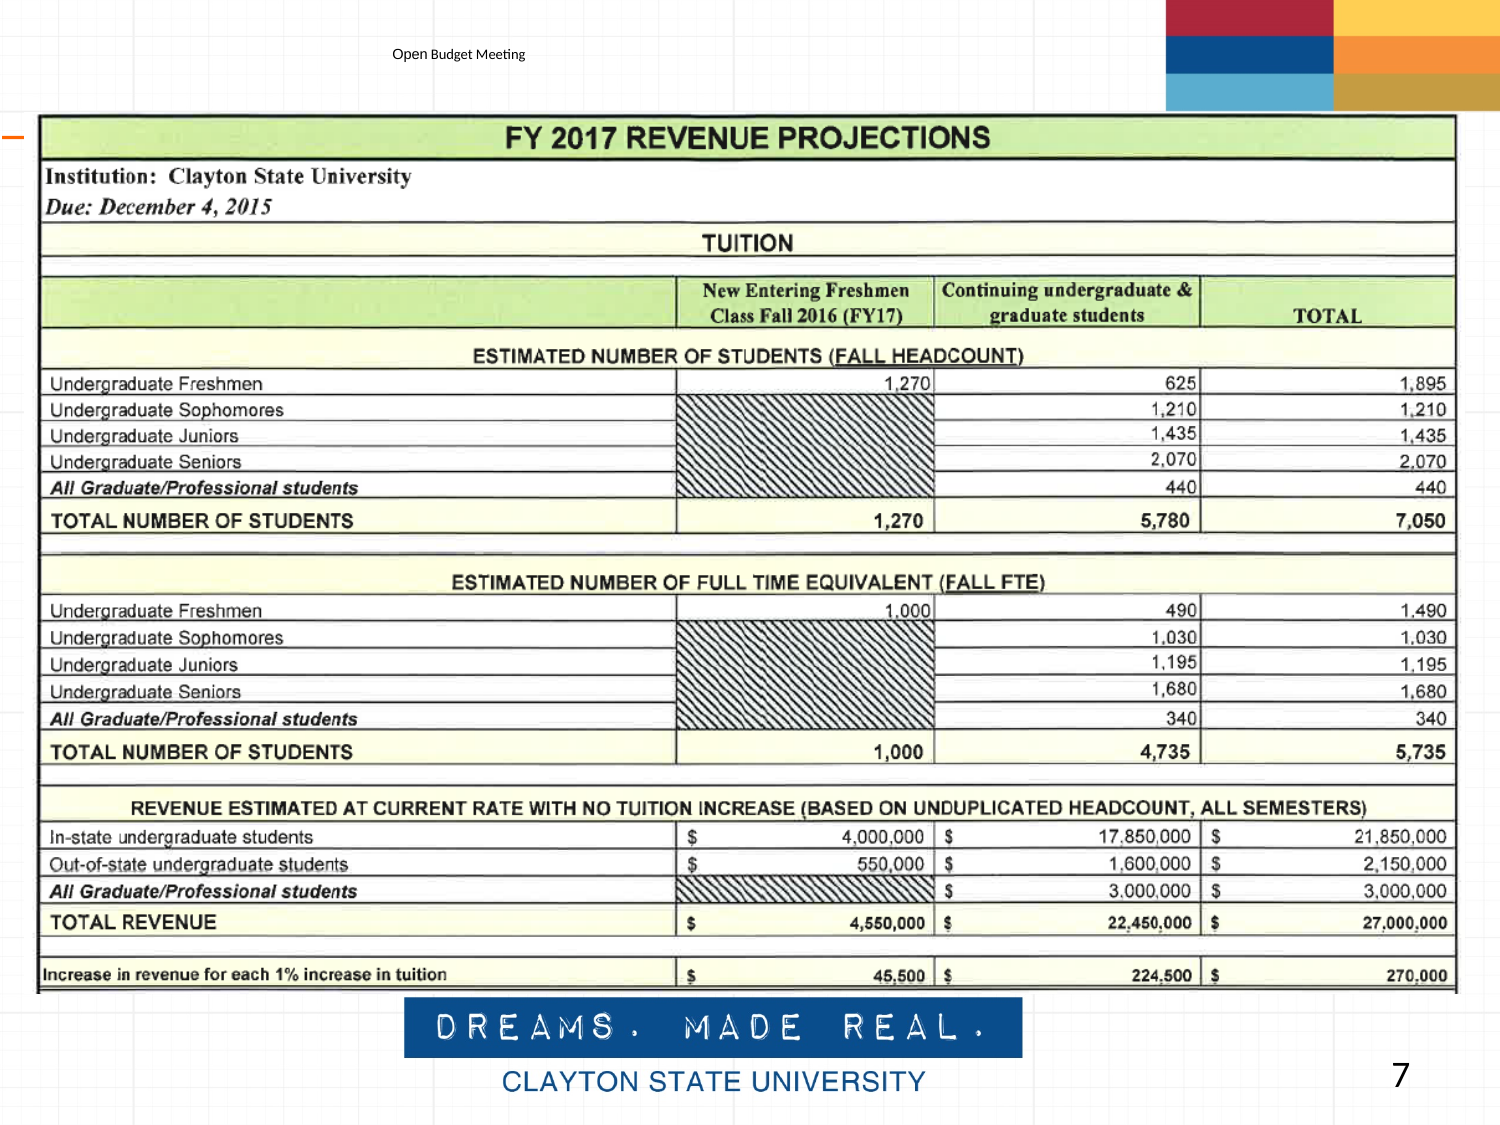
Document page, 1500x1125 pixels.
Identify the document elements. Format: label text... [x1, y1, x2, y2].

text_box Open Budget Meeting [2, 37, 915, 113]
slide_number 7 [1074, 1042, 1425, 1103]
picture [0, 0, 1500, 1125]
